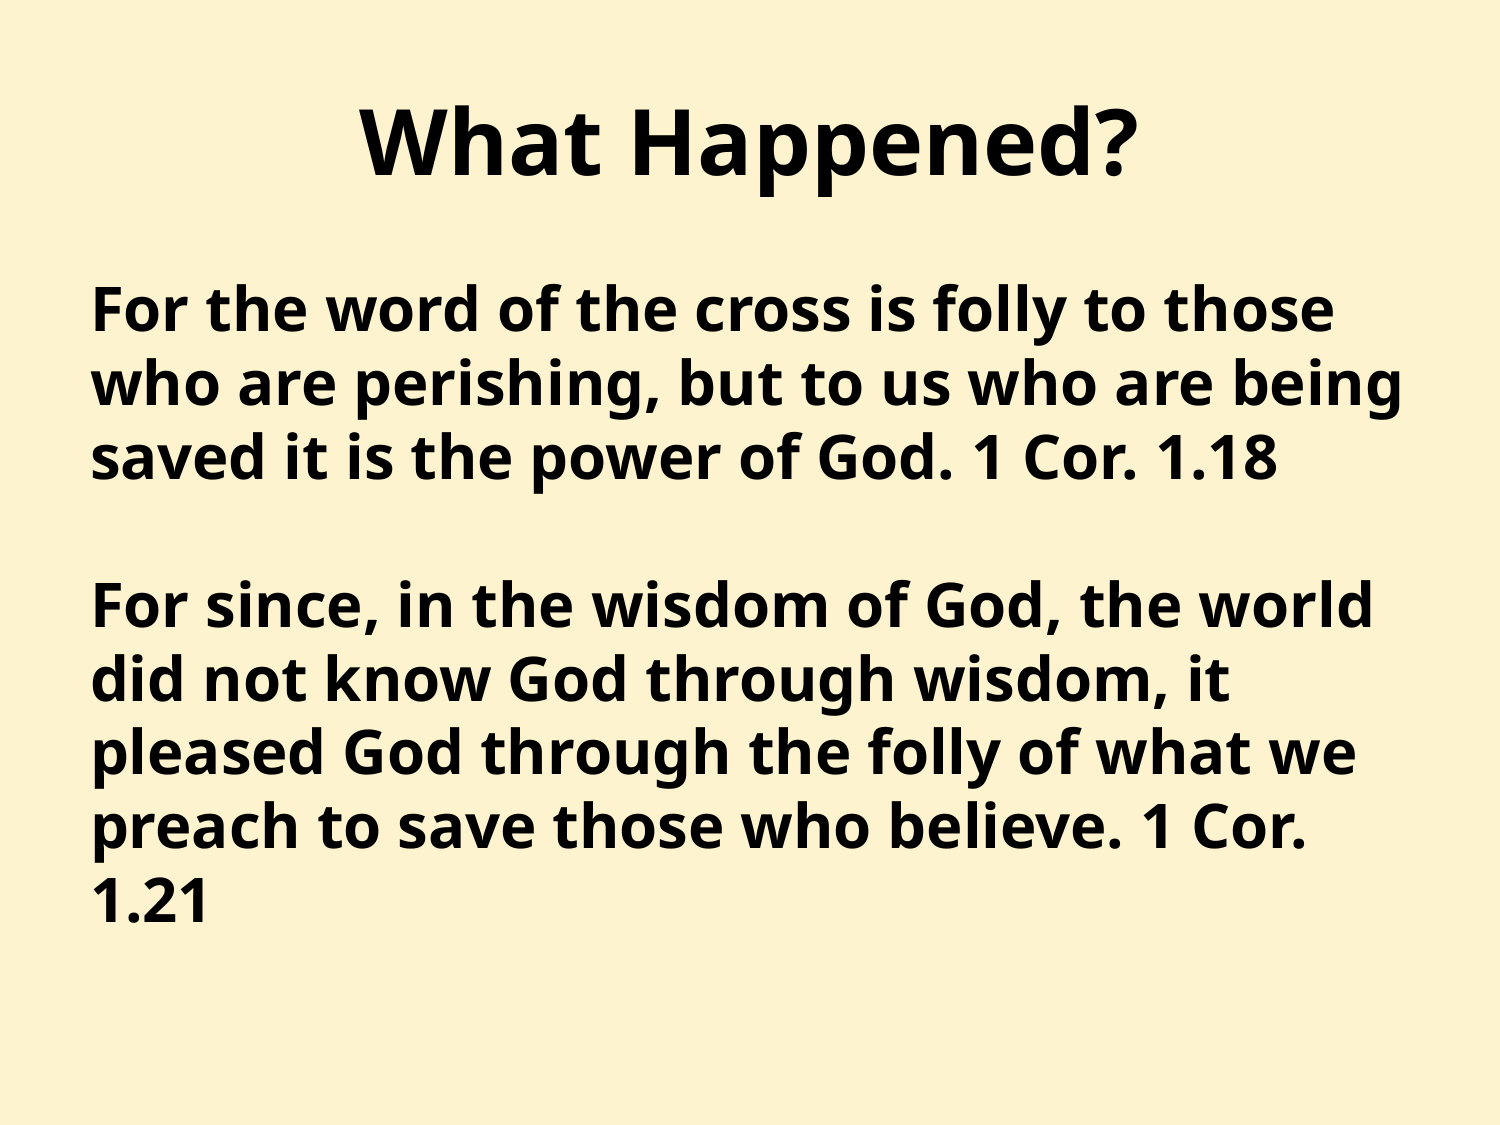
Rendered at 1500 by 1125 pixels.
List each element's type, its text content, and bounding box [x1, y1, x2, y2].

list For the word of the cross is folly to those who are perishing, but to us who are being saved it is the power of God. 1 Cor. 1.18 For since, in the wisdom of God, the world did not know God through wisdom, it pleased God through the folly of what we preach to save those who believe. 1 Cor. 1.21 [75, 262, 1425, 1005]
title What Happened? [75, 45, 1425, 233]
